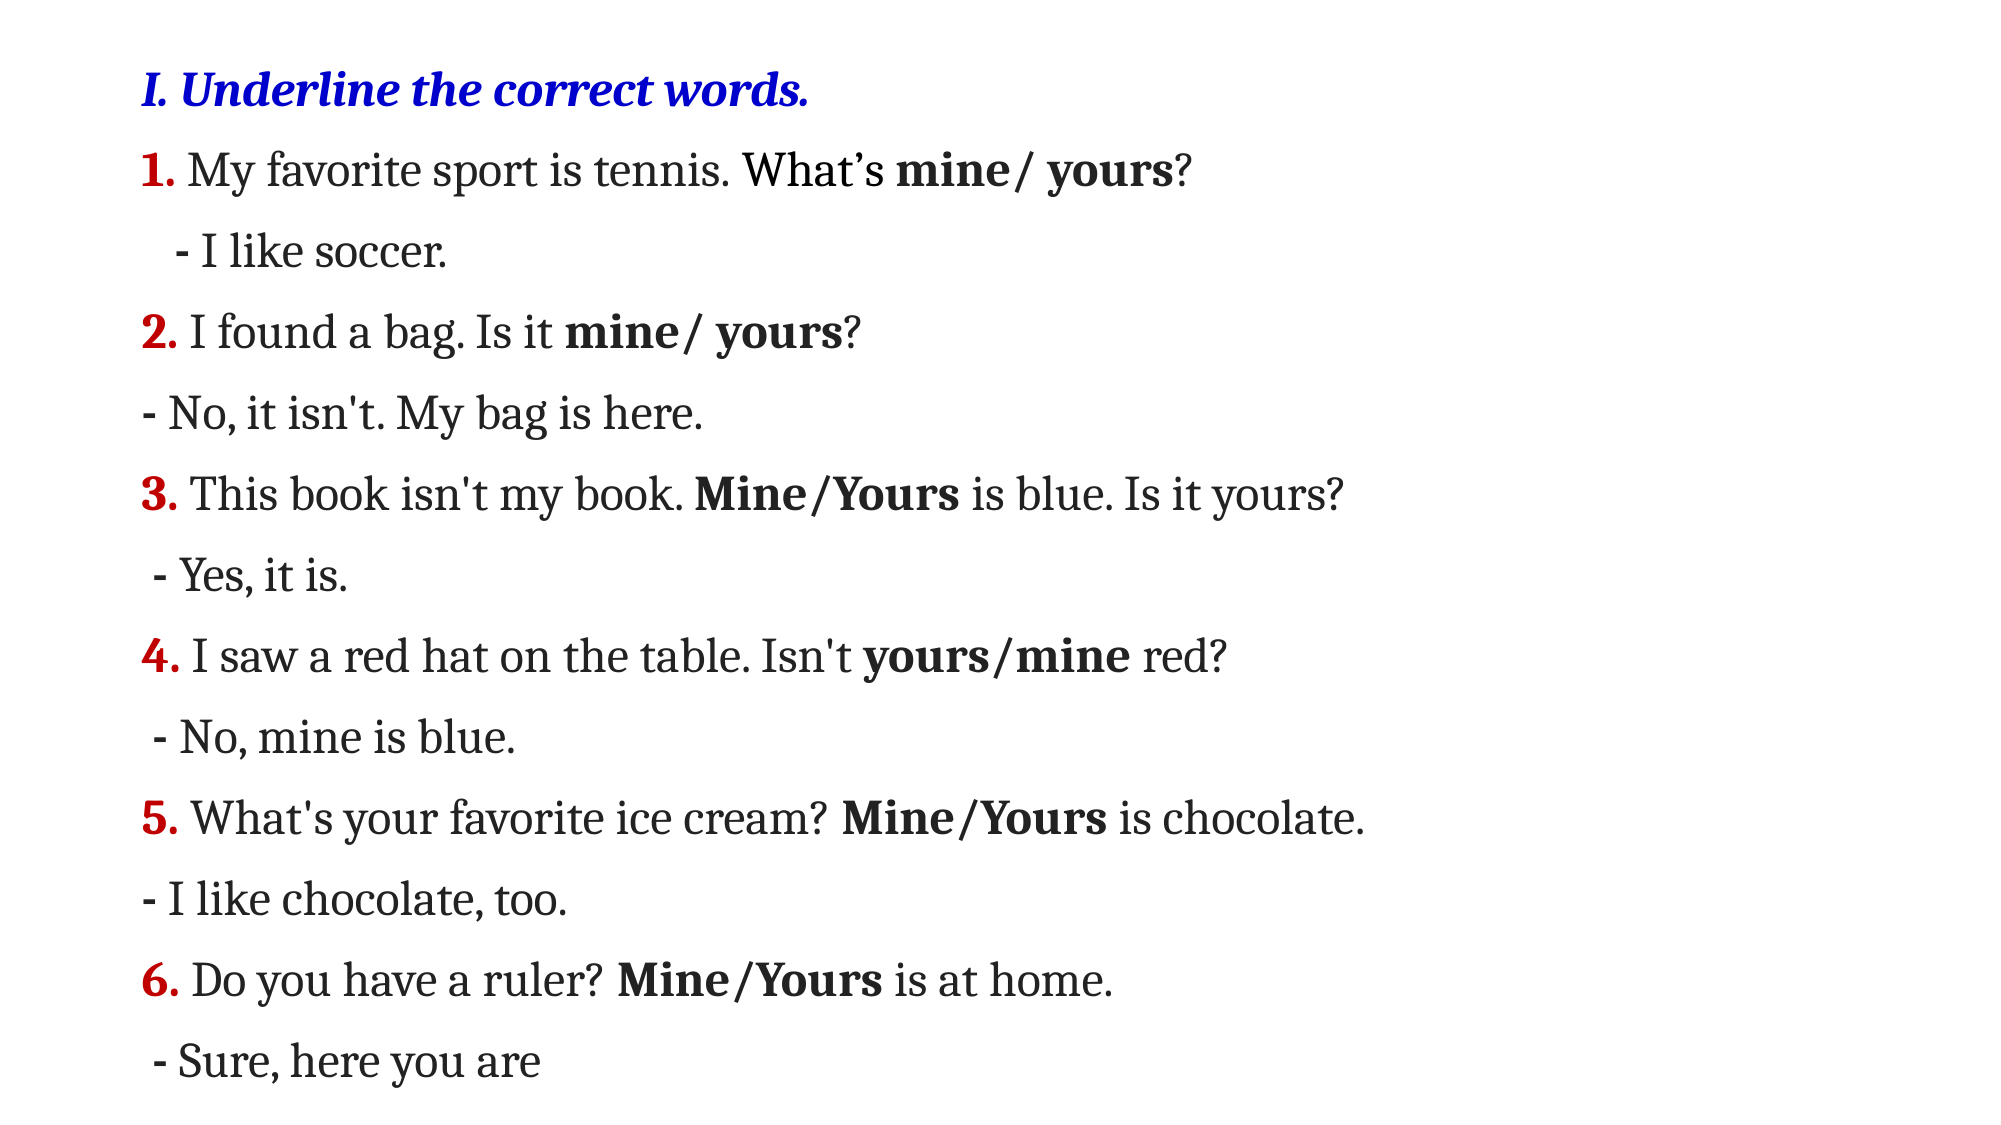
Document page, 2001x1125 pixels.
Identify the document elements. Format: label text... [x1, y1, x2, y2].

text_box I. Underline the correct words. 1. My favorite sport is tennis. What’s mine/ yours? - I like soccer. 2. I found a bag. Is it mine/ yours? - No, it isn't. My bag is here. 3. This book isn't my book. Mine/Yours is blue. Is it yours? - Yes, it is. 4. I saw a red hat on the table. Isn't yours/mine red? - No, mine is blue. 5. What's your favorite ice cream? Mine/Yours is chocolate. - I like chocolate, too. 6. Do you have a ruler? Mine/Yours is at home. - Sure, here you are [126, 27, 1937, 1095]
